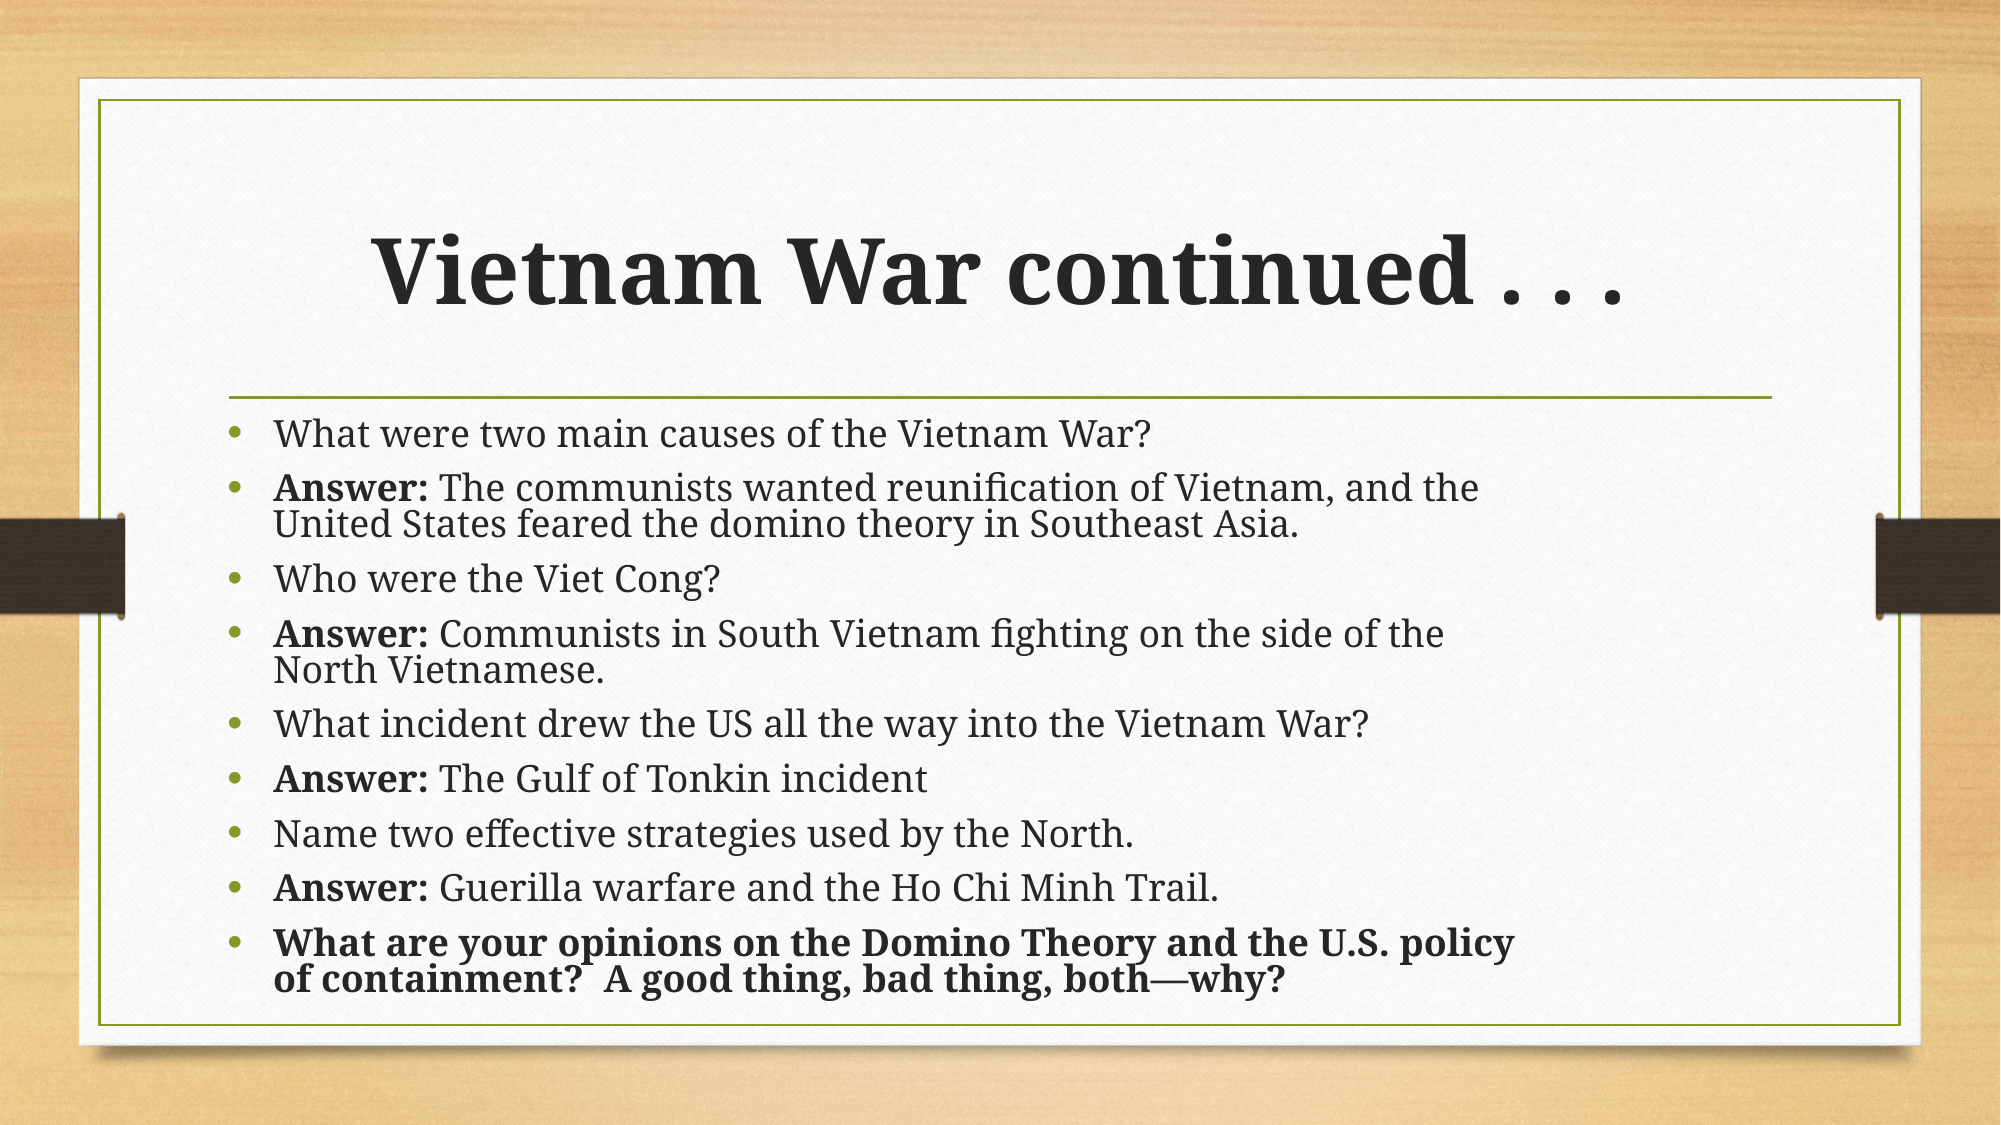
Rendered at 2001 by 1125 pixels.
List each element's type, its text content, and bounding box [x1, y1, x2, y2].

title Vietnam War continued . . . [212, 161, 1788, 375]
picture [0, 0, 2001, 1125]
list What were two main causes of the Vietnam War? Answer: The communists wanted reunification of Vietnam, and the United States feared the domino theory in Southeast Asia. Who were the Viet Cong? Answer: Communists in South Vietnam fighting on the side of the North Vietnamese. What incident drew the US all the way into the Vietnam War? Answer: The Gulf of Tonkin incident Name two effective strategies used by the North. Answer: Guerilla warfare and the Ho Chi Minh Trail. What are your opinions on the Domino Theory and the U.S. policy of containment? A good thing, bad thing, both—why? [212, 410, 1563, 1011]
